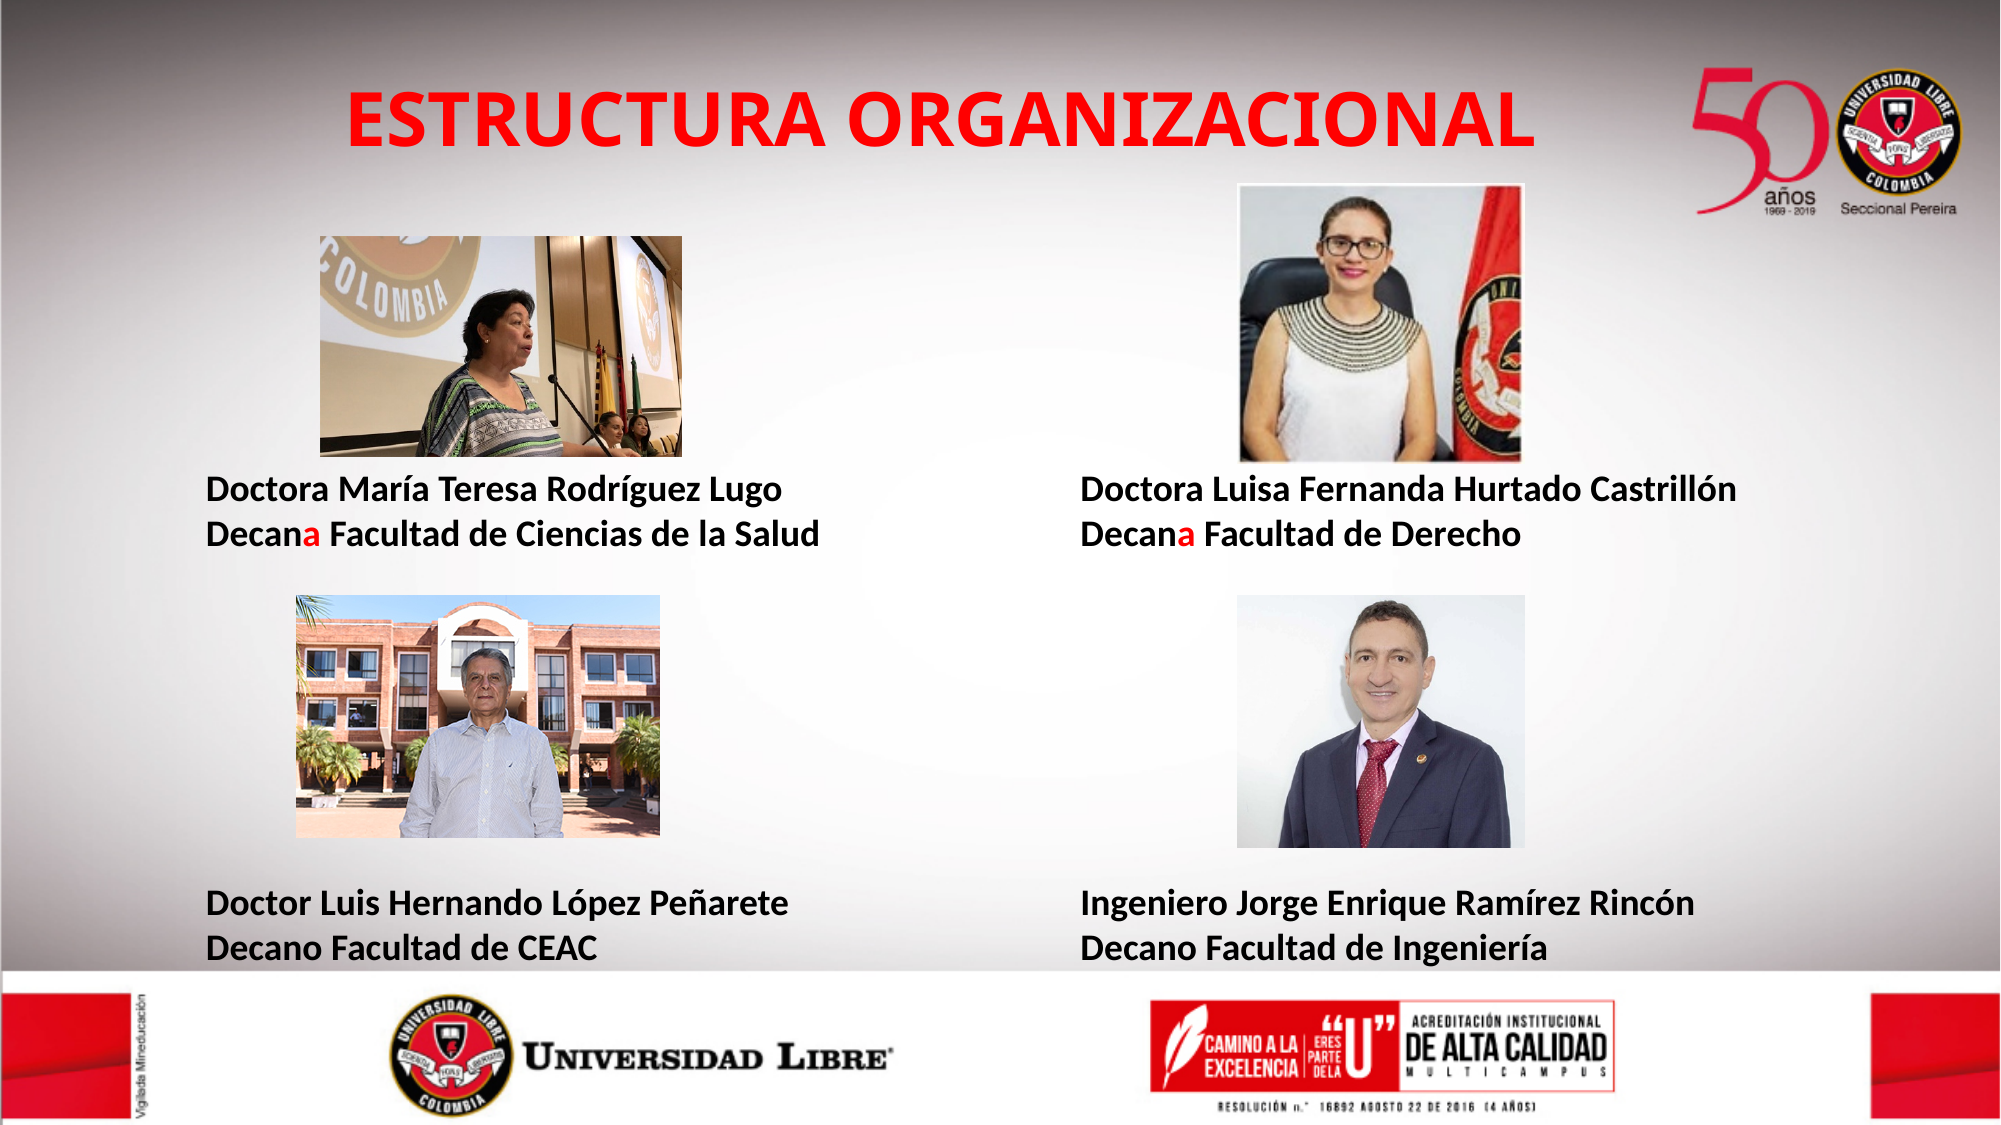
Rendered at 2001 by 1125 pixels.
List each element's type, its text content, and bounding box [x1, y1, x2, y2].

text_box Doctora María Teresa Rodríguez Lugo Decana Facultad de Ciencias de la Salud [191, 456, 908, 562]
text_box Ingeniero Jorge Enrique Ramírez Rincón Decano Facultad de Ingeniería [1065, 870, 1782, 1021]
title ESTRUCTURA ORGANIZACIONAL [191, 28, 1692, 169]
text_box Doctora Luisa Fernanda Hurtado Castrillón Decana Facultad de Derecho [1065, 456, 1782, 607]
picture [0, 0, 2001, 1125]
text_box Doctor Luis Hernando López Peñarete Decano Facultad de CEAC [191, 870, 908, 1021]
